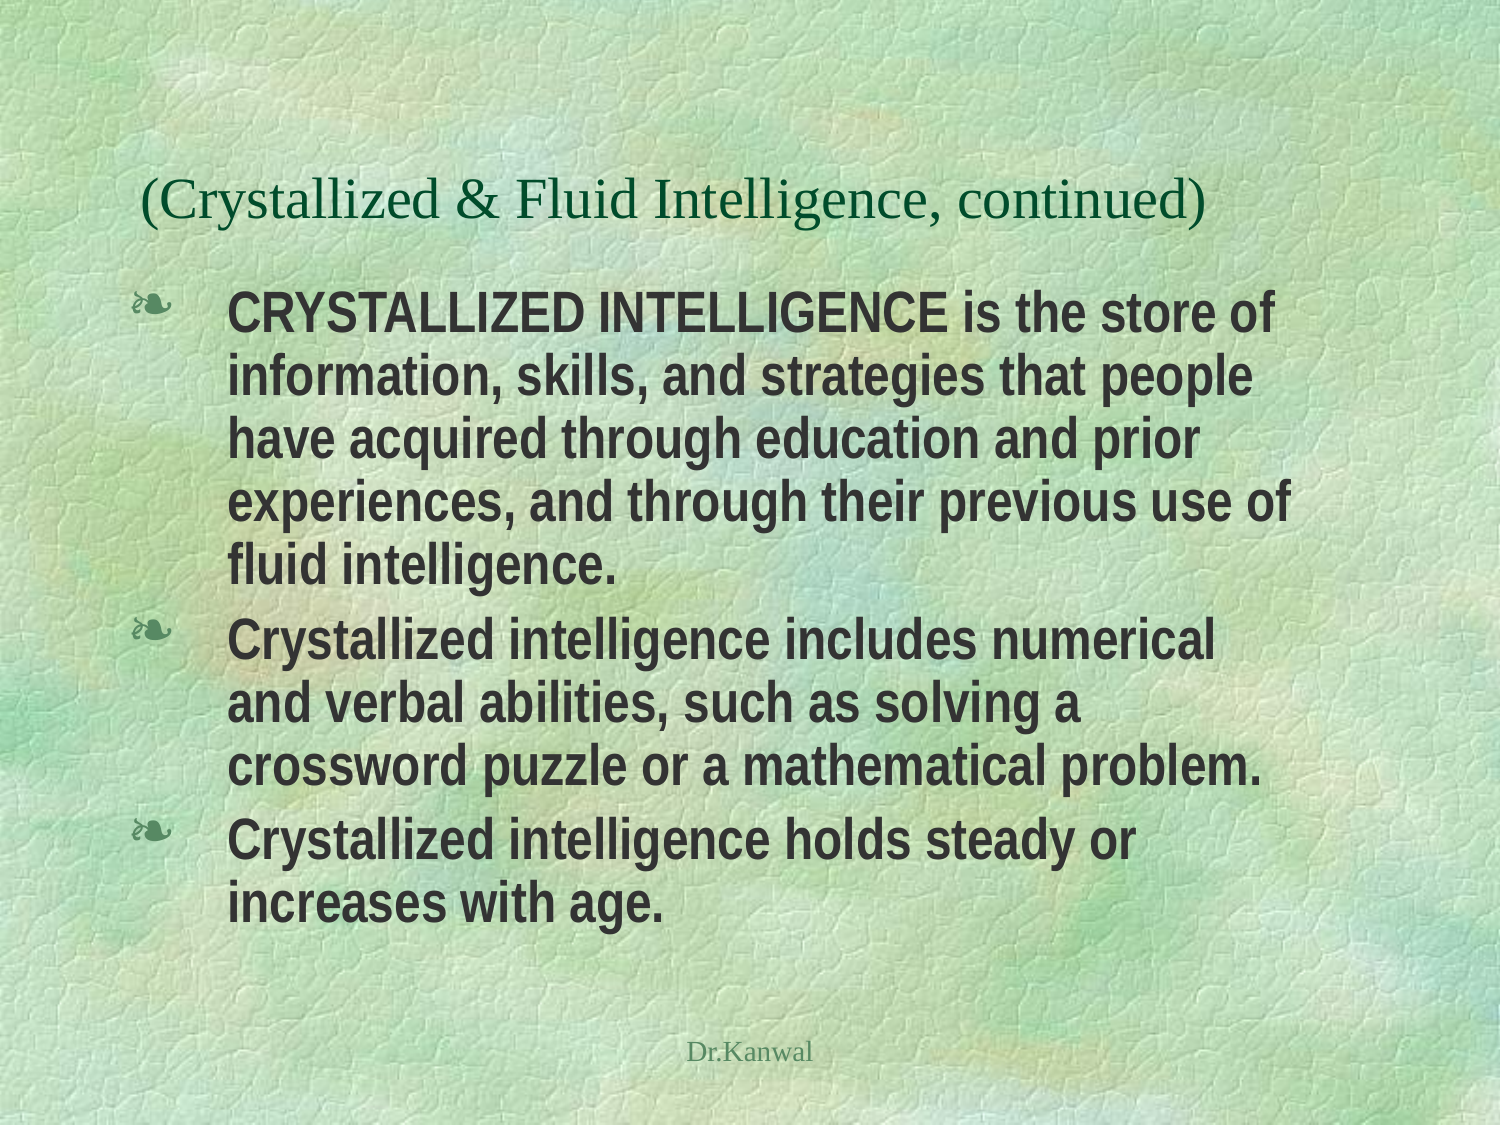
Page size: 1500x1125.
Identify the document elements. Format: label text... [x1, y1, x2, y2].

list CRYSTALLIZED INTELLIGENCE is the store of information, skills, and strategies that people have acquired through education and prior experiences, and through their previous use of fluid intelligence. Crystallized intelligence includes numerical and verbal abilities, such as solving a crossword puzzle or a mathematical problem. Crystallized intelligence holds steady or increases with age. [112, 274, 1326, 951]
footer Dr.Kanwal [512, 1024, 988, 1101]
picture [0, 0, 1500, 1125]
title (Crystallized & Fluid Intelligence, continued) [124, 49, 1351, 238]
